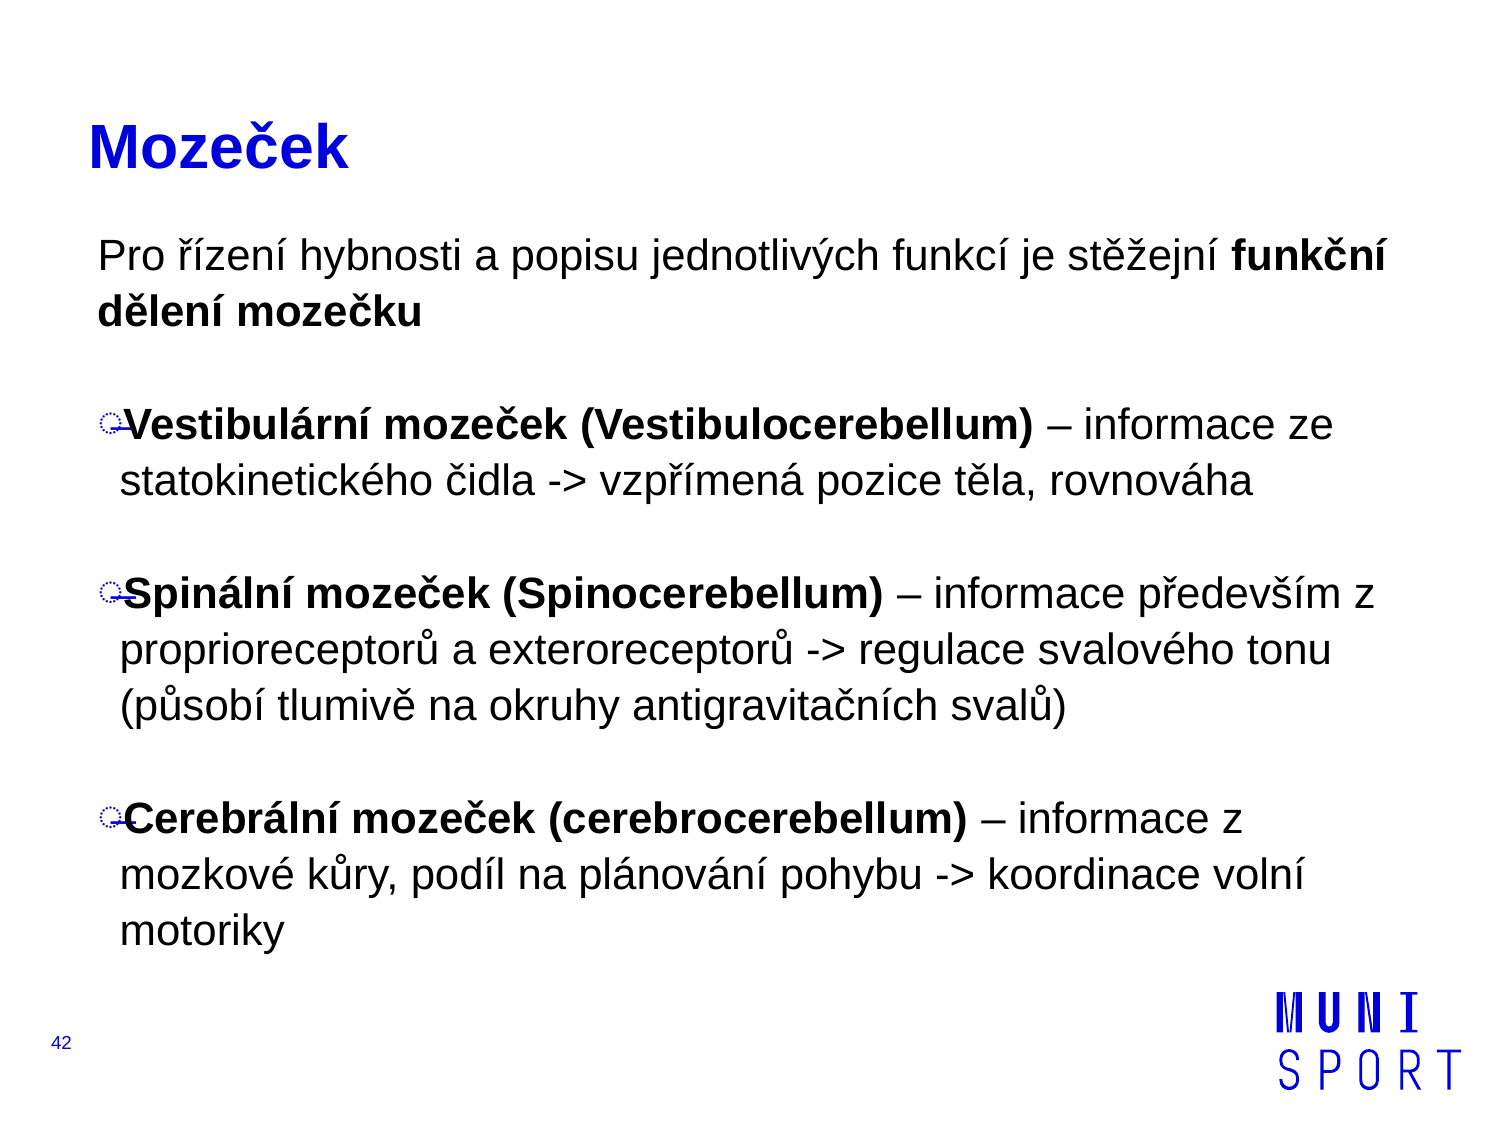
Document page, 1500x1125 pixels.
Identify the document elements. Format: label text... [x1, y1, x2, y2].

list Pro řízení hybnosti a popisu jednotlivých funkcí je stěžejní funkční dělení mozečku Vestibulární mozeček (Vestibulocerebellum) – informace ze statokinetického čidla -> vzpřímená pozice těla, rovnováha Spinální mozeček (Spinocerebellum) – informace především z proprioreceptorů a exteroreceptorů -> regulace svalového tonu (působí tlumivě na okruhy antigravitačních svalů) Cerebrální mozeček (cerebrocerebellum) – informace z mozkové kůry, podíl na plánování pohybu -> koordinace volní motoriky [88, 222, 1412, 903]
slide_number 42 [50, 1021, 82, 1063]
title Mozeček [88, 118, 1412, 193]
